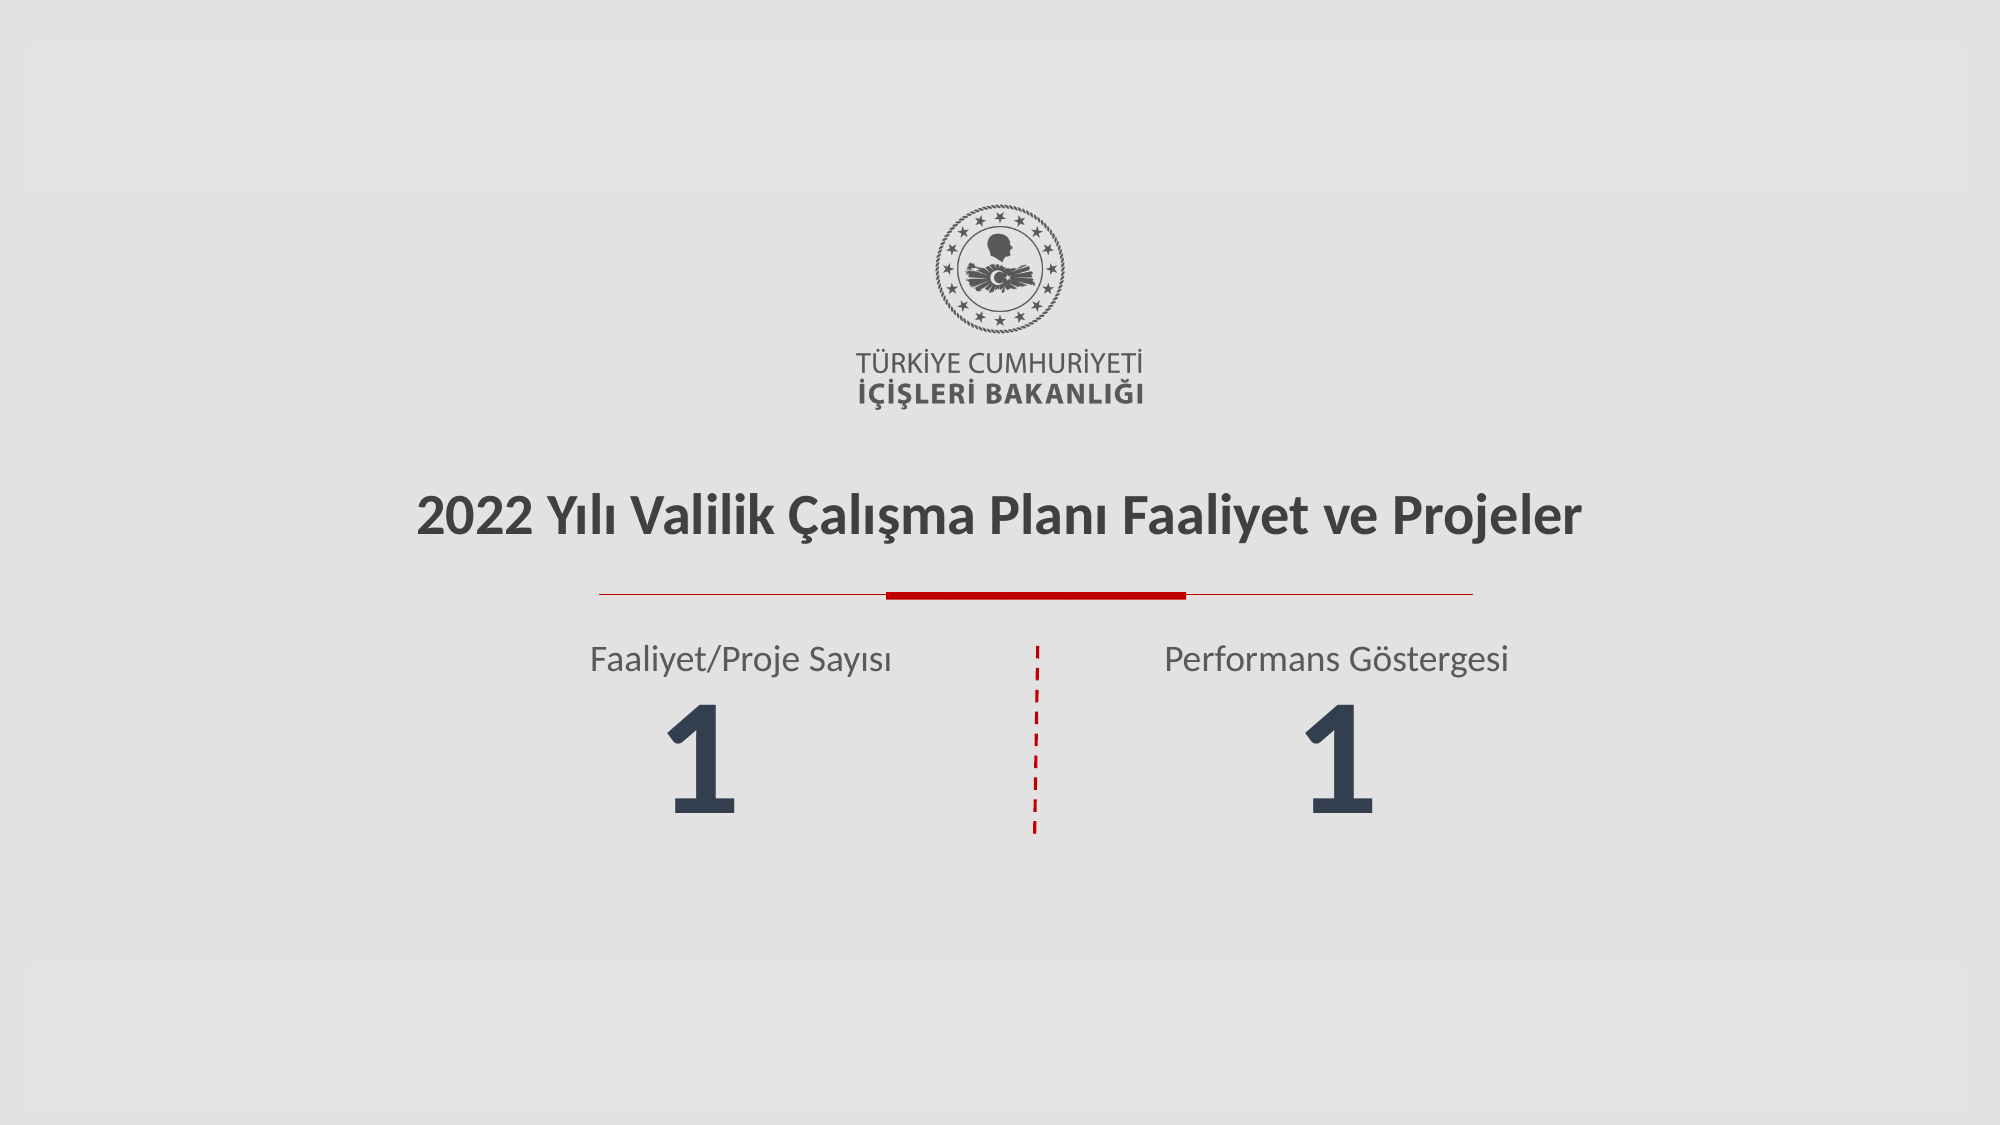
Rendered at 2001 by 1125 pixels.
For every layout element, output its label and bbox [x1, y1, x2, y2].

picture [839, 190, 1161, 427]
text_box [0, 0, 2000, 1125]
text_box [599, 592, 1474, 600]
text_box [1034, 639, 1038, 834]
